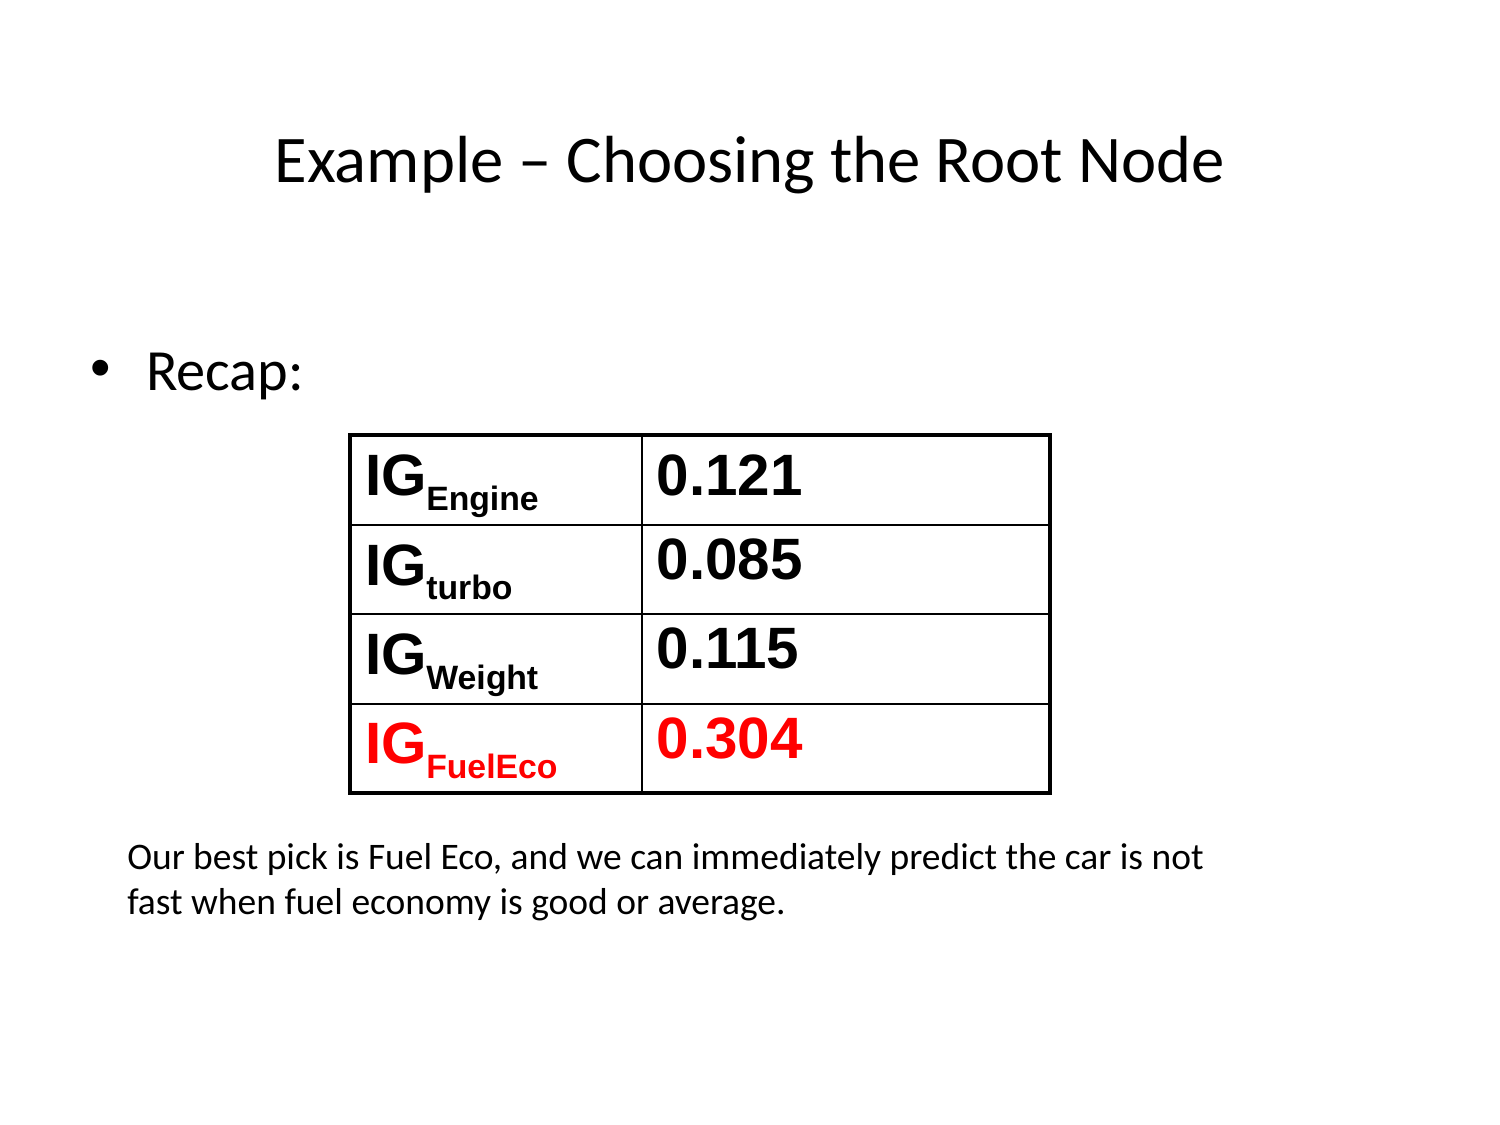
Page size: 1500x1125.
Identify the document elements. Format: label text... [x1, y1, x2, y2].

table_header 0.121 [643, 437, 1048, 524]
table_cell IGturbo [352, 526, 641, 613]
text_box Our best pick is Fuel Eco, and we can immediately predict the car is not fast when fuel economy is good or average. [112, 824, 1253, 930]
title Example – Choosing the Root Node [75, 75, 1425, 238]
table_cell 0.085 [643, 526, 1048, 613]
table_cell IGWeight [352, 615, 641, 703]
table_cell 0.115 [643, 615, 1048, 703]
table_header IGEngine [352, 437, 641, 524]
table_cell 0.304 [643, 705, 1048, 791]
list Recap: [75, 324, 738, 963]
table_cell IGFuelEco [352, 705, 641, 791]
